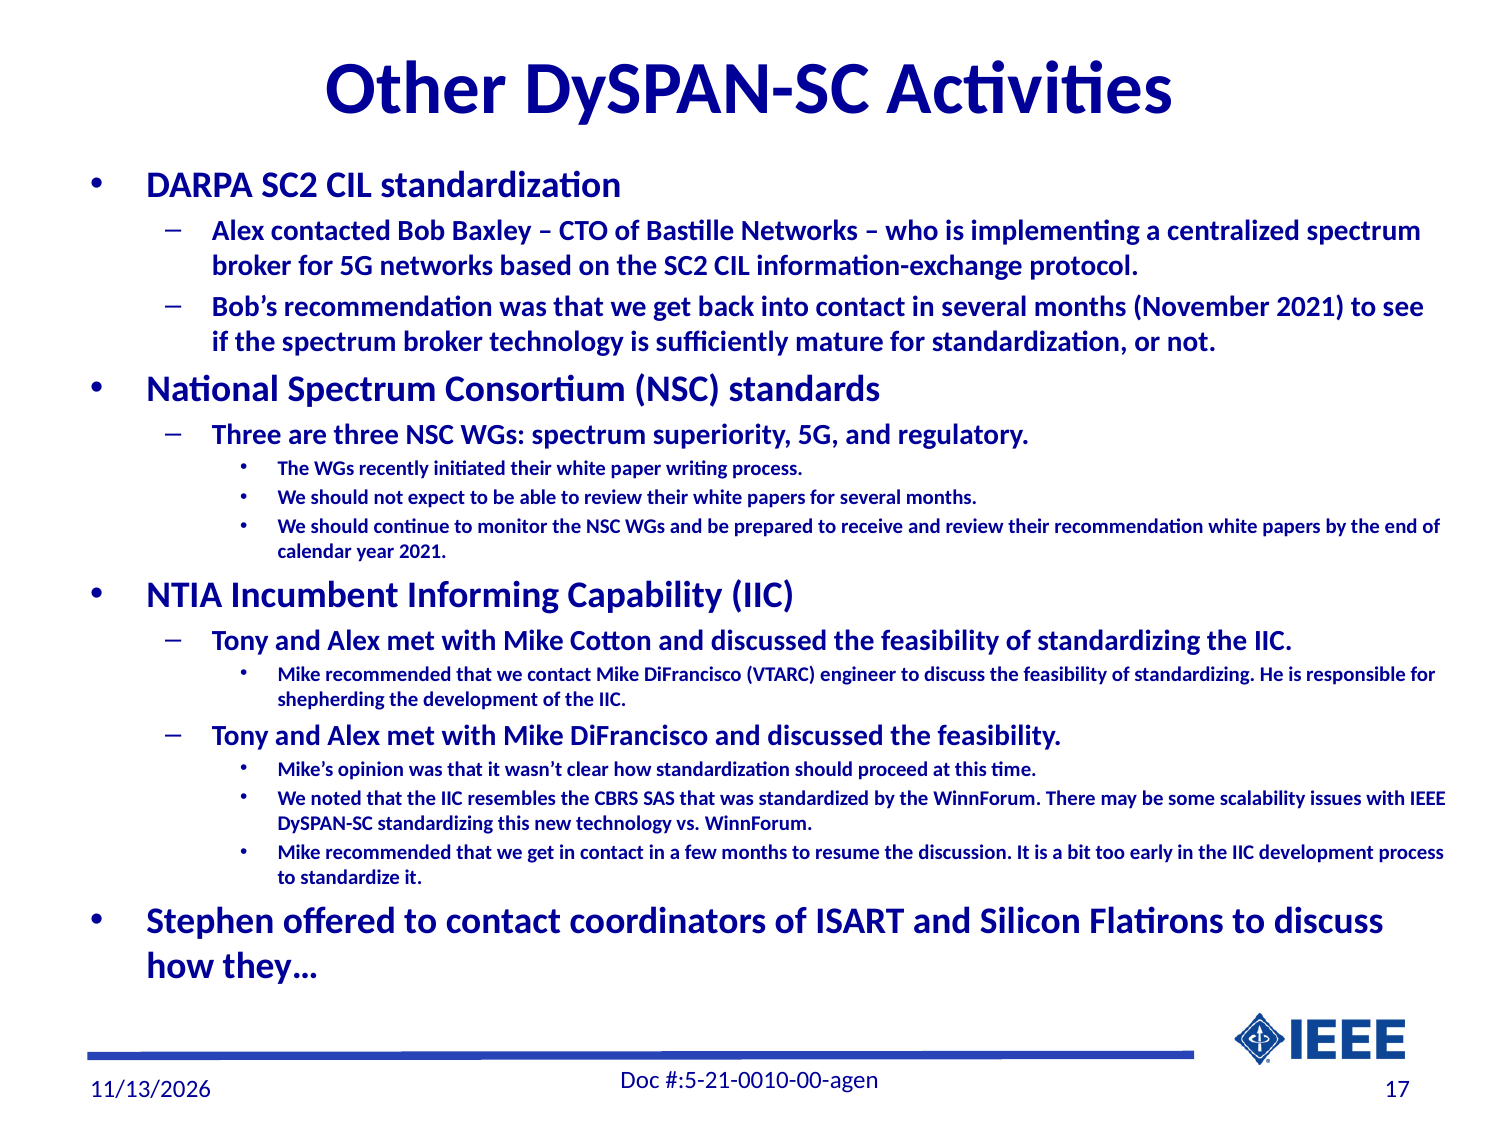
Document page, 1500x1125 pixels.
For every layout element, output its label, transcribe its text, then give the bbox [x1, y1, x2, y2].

picture [1231, 1038, 1406, 1057]
title Other DySPAN-SC Activities [75, 25, 1425, 143]
slide_number 17 [1074, 1057, 1425, 1118]
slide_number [75, 1057, 425, 1118]
list DARPA SC2 CIL standardization Alex contacted Bob Baxley – CTO of Bastille Networks – who is implementing a centralized spectrum broker for 5G networks based on the SC2 CIL information-exchange protocol. Bob’s recommendation was that we get back into contact in several months (November 2021) to see if the spectrum broker technology is sufficiently mature for standardization, or not. National Spectrum Consortium (NSC) standards Three are three NSC WGs: spectrum superiority, 5G, and regulatory. The WGs recently initiated their white paper writing process. We should not expect to be able to review their white papers for several months. We should continue to monitor the NSC WGs and be prepared to receive and review their recommendation white papers by the end of calendar year 2021. NTIA Incumbent Informing Capability (IIC) Tony and Alex met with Mike Cotton and discussed the feasibility of standardizing the IIC. Mike recommended that we contact Mike DiFrancisco (VTARC) engineer to discuss the feasibility of standardizing. He is responsible for shepherding the development of the IIC. Tony and Alex met with Mike DiFrancisco and discussed the feasibility. Mike’s opinion was that it wasn’t clear how standardization should proceed at this time. We noted that the IIC resembles the CBRS SAS that was standardized by the WinnForum. There may be some scalability issues with IEEE DySPAN-SC standardizing this new technology vs. WinnForum. Mike recommended that we get in contact in a few months to resume the discussion. It is a bit too early in the IIC development process to standardize it. Stephen offered to contact coordinators of ISART and Silicon Flatirons to discuss how they… [75, 152, 1463, 1038]
footer Doc #:5-21-0010-00-agen [496, 1054, 1004, 1103]
